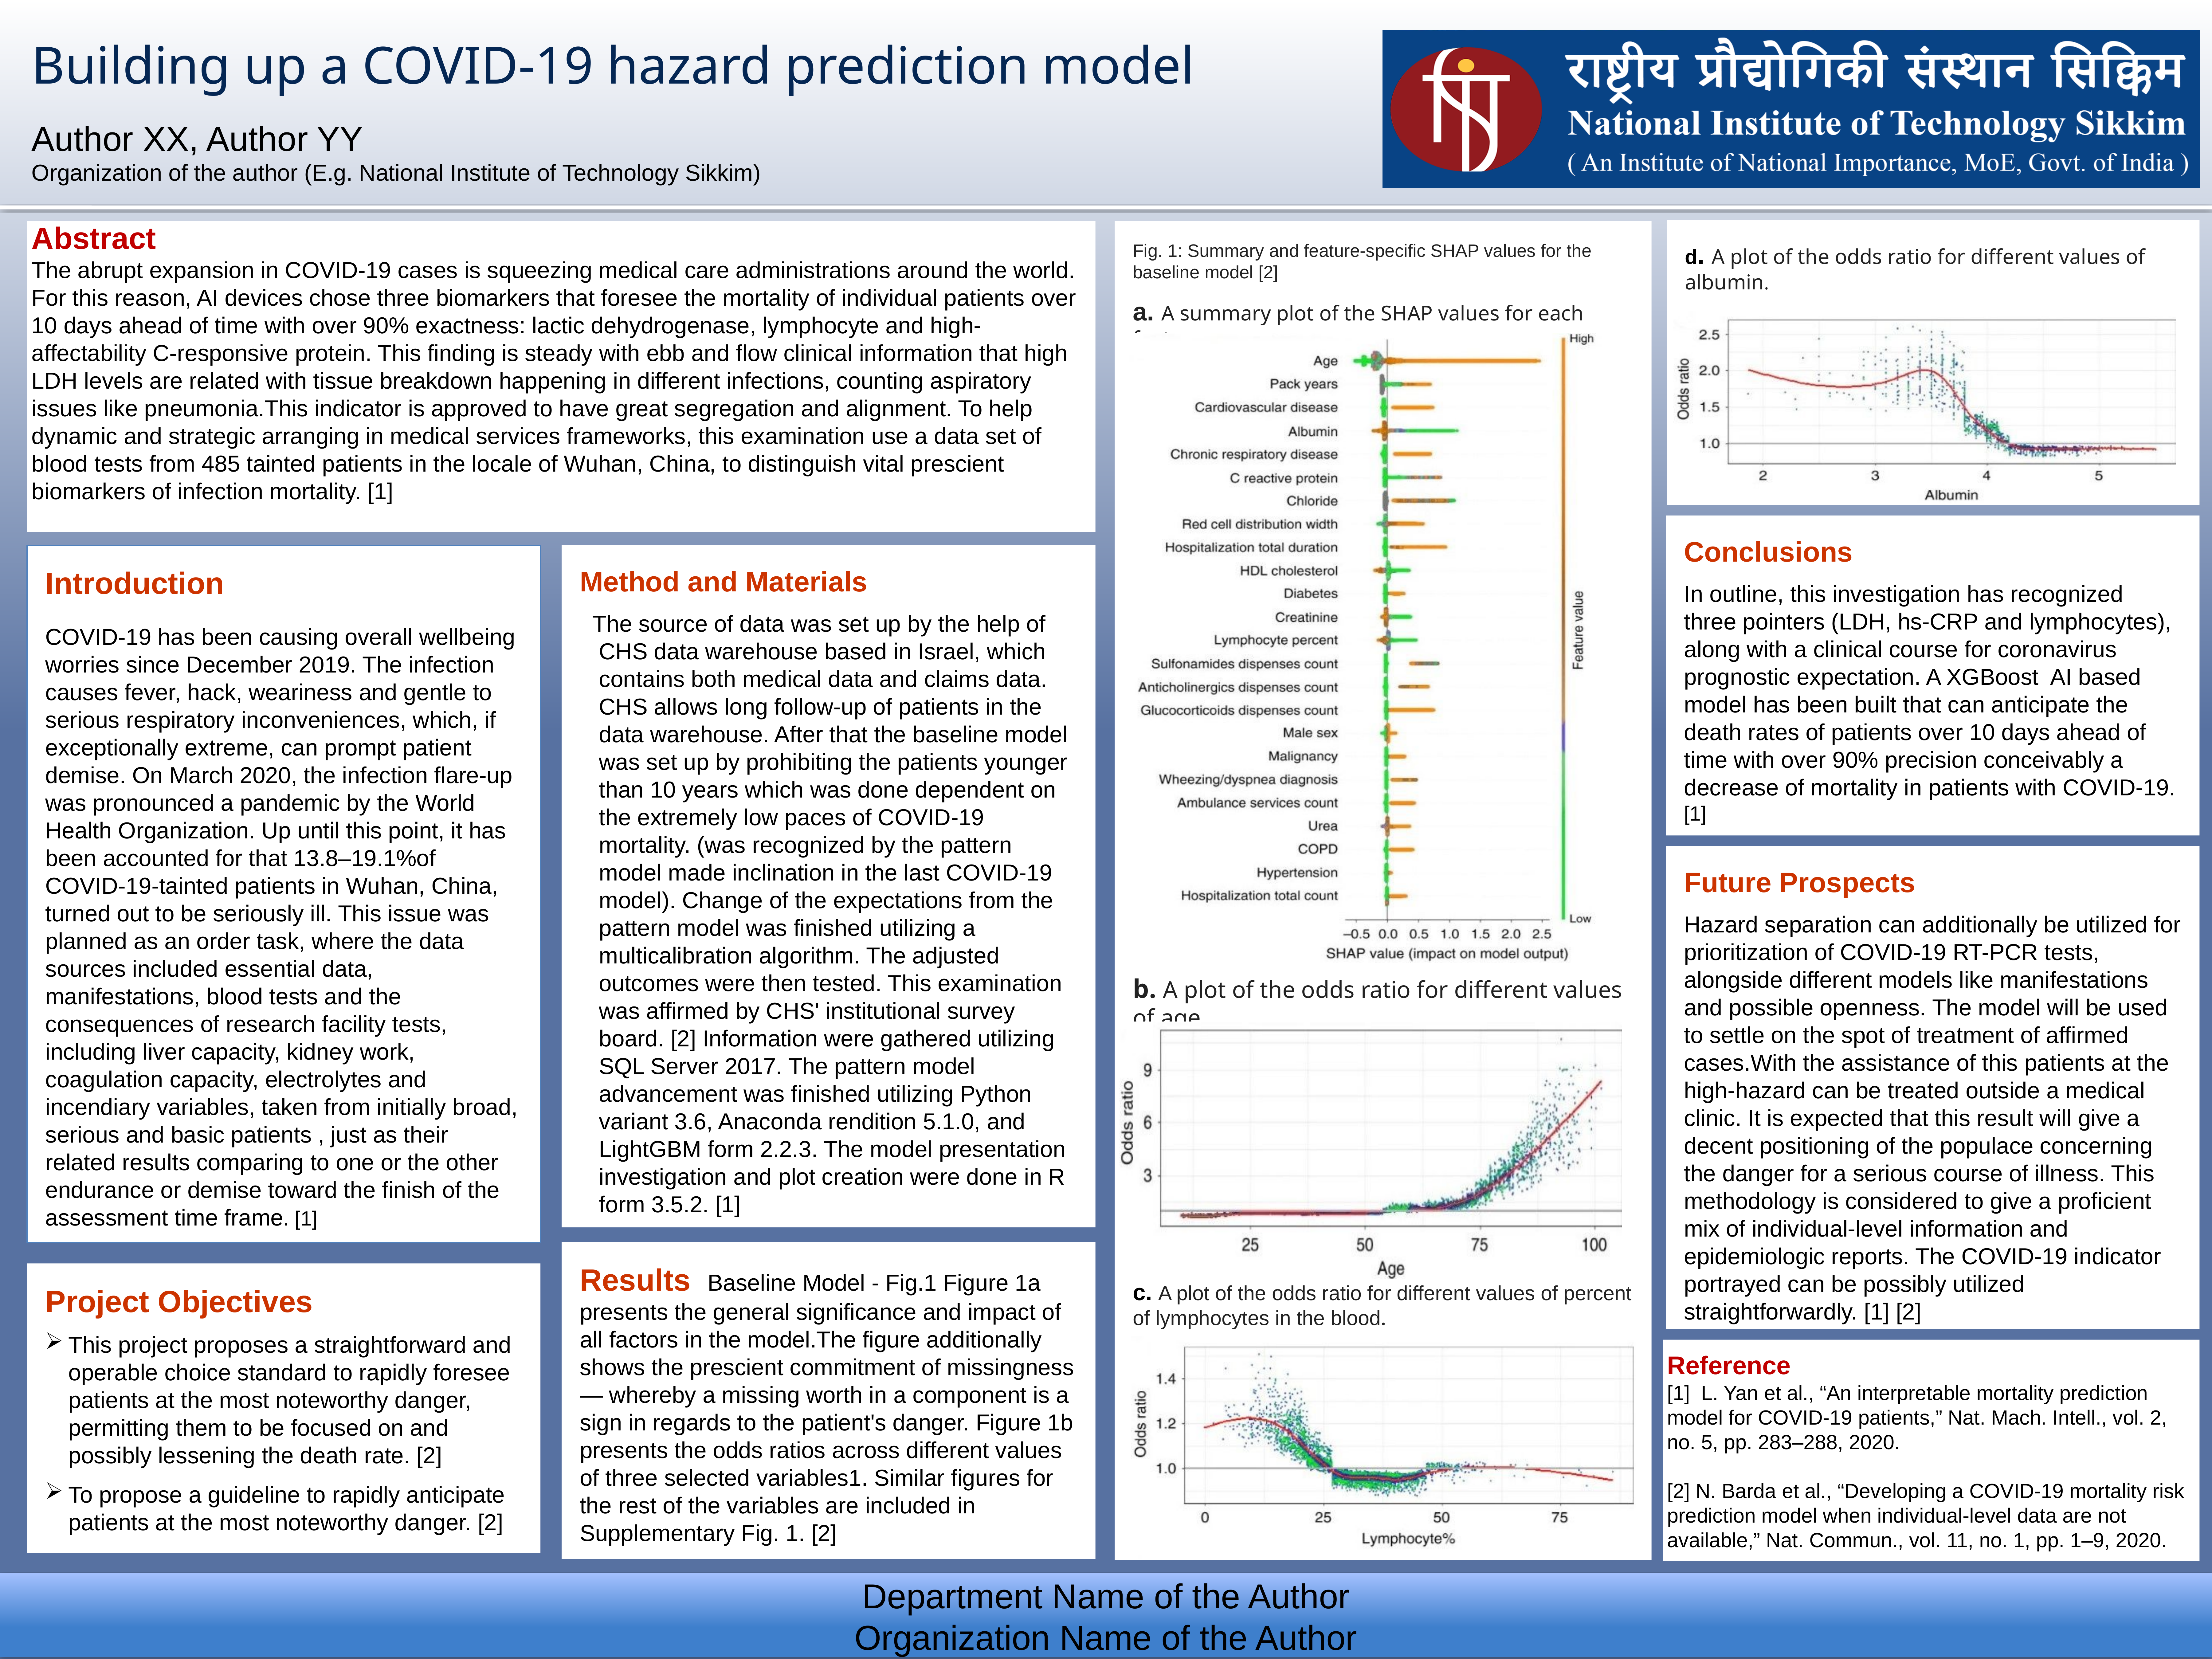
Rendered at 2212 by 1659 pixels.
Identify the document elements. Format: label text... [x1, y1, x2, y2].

text_box Author XX, Author YY Organization of the author (E.g. National Institute of Technology Sikkim) [27, 114, 2124, 204]
text_box Future Prospects Hazard separation can additionally be utilized for prioritization of COVID-19 RT-PCR tests, alongside different models like manifestations and possible openness. The model will be used to settle on the spot of treatment of affirmed cases.With the assistance of this patients at the high-hazard can be treated outside a medical clinic. It is expected that this result will give a decent positioning of the populace concerning the danger for a serious course of illness. This methodology is considered to give a proficient mix of individual-level information and epidemiologic reports. The COVID-19 indicator portrayed can be possibly utilized straightforwardly. [1] [2] [1666, 846, 2200, 1329]
text_box d. A plot of the odds ratio for different values of albumin. [1667, 220, 2200, 505]
text_box Fig. 1: Summary and feature-specific SHAP values for the baseline model [2] a. A summary plot of the SHAP values for each feature. b. A plot of the odds ratio for different values of age. c. A plot of the odds ratio for different values of percent of lymphocytes in the blood. [1115, 221, 1652, 1560]
text_box Department Name of the Author Organization Name of the Author [0, 1573, 2212, 1657]
text_box Conclusions In outline, this investigation has recognized three pointers (LDH, hs-CRP and lymphocytes), along with a clinical course for coronavirus prognostic expectation. A XGBoost AI based model has been built that can anticipate the death rates of patients over 10 days ahead of time with over 90% precision conceivably a decrease of mortality in patients with COVID-19. [1] [1666, 515, 2200, 836]
text_box Reference [1] L. Yan et al., “An interpretable mortality prediction model for COVID-19 patients,” Nat. Mach. Intell., vol. 2, no. 5, pp. 283–288, 2020. [2] N. Barda et al., “Developing a COVID-19 mortality risk prediction model when individual-level data are not available,” Nat. Commun., vol. 11, no. 1, pp. 1–9, 2020. [1662, 1339, 2200, 1561]
text_box Results Baseline Model - Fig.1 Figure 1a presents the general significance and impact of all factors in the model.The figure additionally shows the prescient commitment of missingness — whereby a missing worth in a component is a sign in regards to the patient's danger. Figure 1b presents the odds ratios across different values of three selected variables1. Similar figures for the rest of the variables are included in Supplementary Fig. 1. [2] [562, 1242, 1096, 1559]
text_box Building up a COVID-19 hazard prediction model [27, 30, 1381, 96]
picture [1126, 333, 1605, 963]
picture [1673, 311, 2176, 505]
text_box Project Objectives This project proposes a straightforward and operable choice standard to rapidly foresee patients at the most noteworthy danger, permitting them to be focused on and possibly lessening the death rate. [2] To propose a guideline to rapidly anticipate patients at the most noteworthy danger. [2] [27, 1263, 541, 1553]
text_box Method and Materials The source of data was set up by the help of CHS data warehouse based in Israel, which contains both medical data and claims data. CHS allows long follow-up of patients in the data warehouse. After that the baseline model was set up by prohibiting the patients younger than 10 years which was done dependent on the extremely low paces of COVID-19 mortality. (was recognized by the pattern model made inclination in the last COVID-19 model). Change of the expectations from the pattern model was finished utilizing a multicalibration algorithm. The adjusted outcomes were then tested. This examination was affirmed by CHS' institutional survey board. [2] Information were gathered utilizing SQL Server 2017. The pattern model advancement was finished utilizing Python variant 3.6, Anaconda rendition 5.1.0, and LightGBM form 2.2.3. The model presentation investigation and plot creation were done in R form 3.5.2. [1] [562, 545, 1096, 1228]
picture [1131, 1336, 1636, 1559]
text_box Abstract The abrupt expansion in COVID-19 cases is squeezing medical care administrations around the world. For this reason, AI devices chose three biomarkers that foresee the mortality of individual patients over 10 days ahead of time with over 90% exactness: lactic dehydrogenase, lymphocyte and high-affectability C-responsive protein. This finding is steady with ebb and flow clinical information that high LDH levels are related with tissue breakdown happening in different infections, counting aspiratory issues like pneumonia.This indicator is approved to have great segregation and alignment. To help dynamic and strategic arranging in medical services frameworks, this examination use a data set of blood tests from 485 tainted patients in the locale of Wuhan, China, to distinguish vital prescient biomarkers of infection mortality. [1] [26, 220, 1096, 532]
text_box Introduction COVID-19 has been causing overall wellbeing worries since December 2019. The infection causes fever, hack, weariness and gentle to serious respiratory inconveniences, which, if exceptionally extreme, can prompt patient demise. On March 2020, the infection flare-up was pronounced a pandemic by the World Health Organization. Up until this point, it has been accounted for that 13.8–19.1%of COVID-19-tainted patients in Wuhan, China, turned out to be seriously ill. This issue was planned as an order task, where the data sources included essential data, manifestations, blood tests and the consequences of research facility tests, including liver capacity, kidney work, coagulation capacity, electrolytes and incendiary variables, taken from initially broad, serious and basic patients , just as their related results comparing to one or the other endurance or demise toward the finish of the assessment time frame. [1] [26, 545, 541, 1243]
picture [1119, 1021, 1622, 1280]
picture [1382, 30, 2200, 188]
text_box Author XX, Author YY Organization of the author (E.g. National Institute of Technology Sikkim) [27, 213, 2124, 218]
